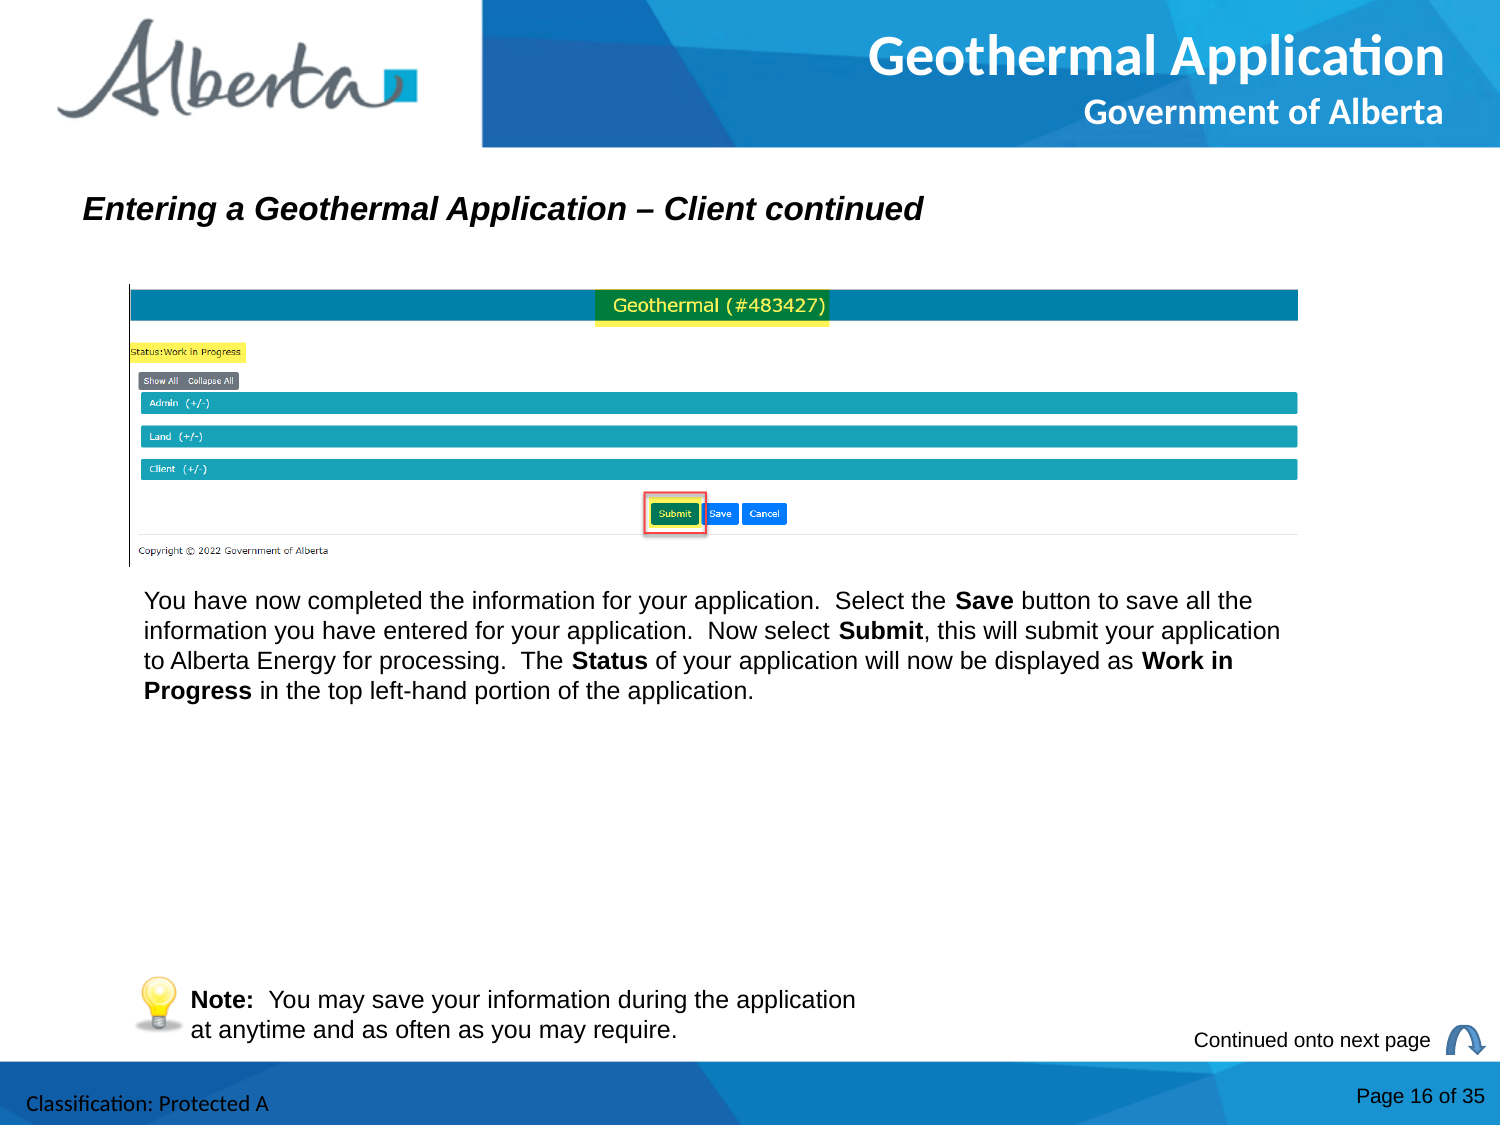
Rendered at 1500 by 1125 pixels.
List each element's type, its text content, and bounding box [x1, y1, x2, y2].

text_box Geothermal Application [811, 9, 1461, 95]
text_box Note: You may save your information during the application at anytime and as often as you may require. [175, 975, 878, 1051]
slide_number Page 16 of 35 [1162, 1065, 1500, 1125]
text_box Entering a Geothermal Application – Client continued [68, 184, 1463, 240]
picture [0, 0, 1500, 1125]
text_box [1177, 1019, 1485, 1061]
text_box You have now completed the information for your application. Select the Save button to save all the information you have entered for your application. Now select Submit, this will submit your application to Alberta Energy for processing. The Status of your application will now be displayed as Work in Progress in the top left-hand portion of the application. [129, 577, 1298, 712]
text_box Government of Alberta [1068, 79, 1460, 140]
